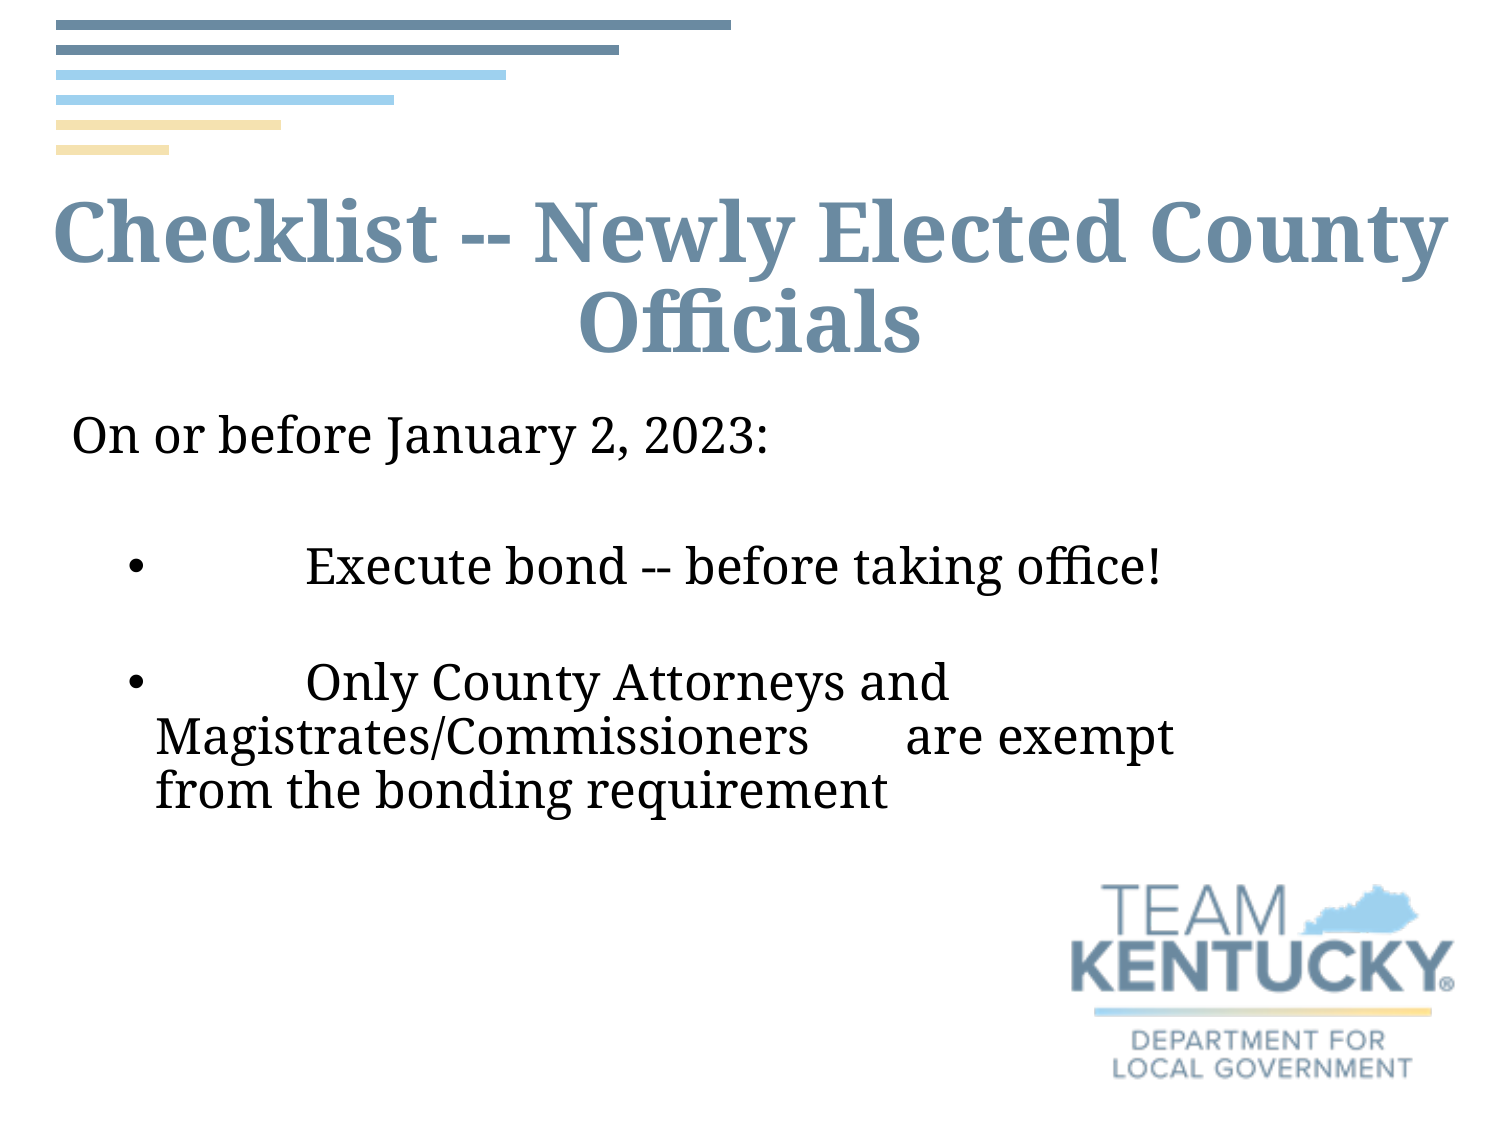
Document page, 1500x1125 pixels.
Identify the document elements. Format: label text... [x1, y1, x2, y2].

title Checklist -- Newly Elected County Officials [0, 199, 1500, 363]
picture [1068, 883, 1459, 1088]
list On or before January 2, 2023: Execute bond -- before taking office! Only County Attorneys and Magistrates/Commissioners are exempt from the bonding requirement [56, 334, 1297, 888]
